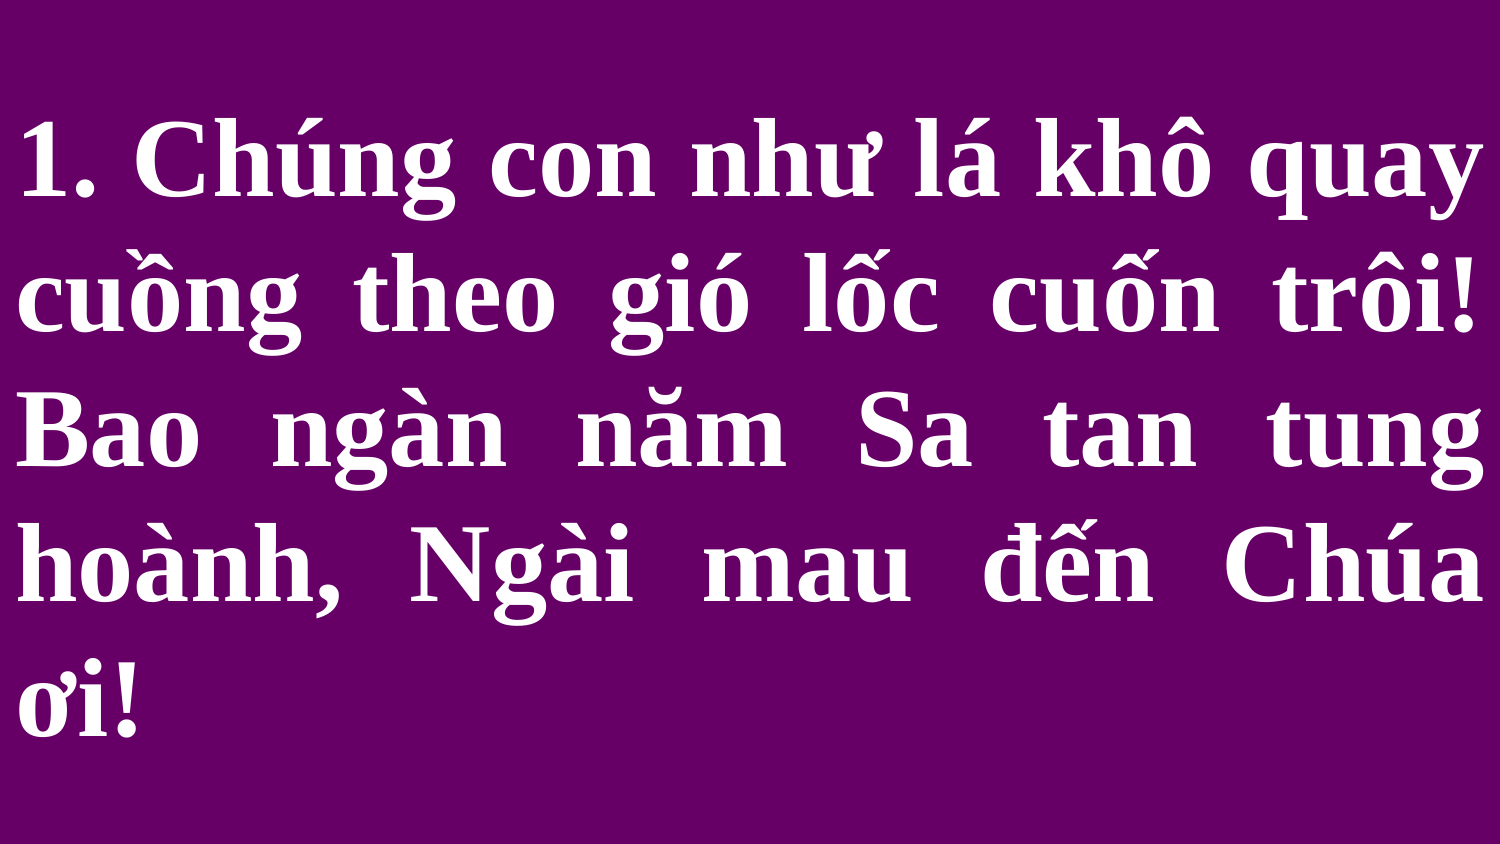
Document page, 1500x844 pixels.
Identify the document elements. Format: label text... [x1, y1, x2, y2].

title 1. Chúng con như lá khô quay cuồng theo gió lốc cuốn trôi! Bao ngàn năm Sa tan tung hoành, Ngài mau đến Chúa ơi! [0, 0, 1500, 844]
